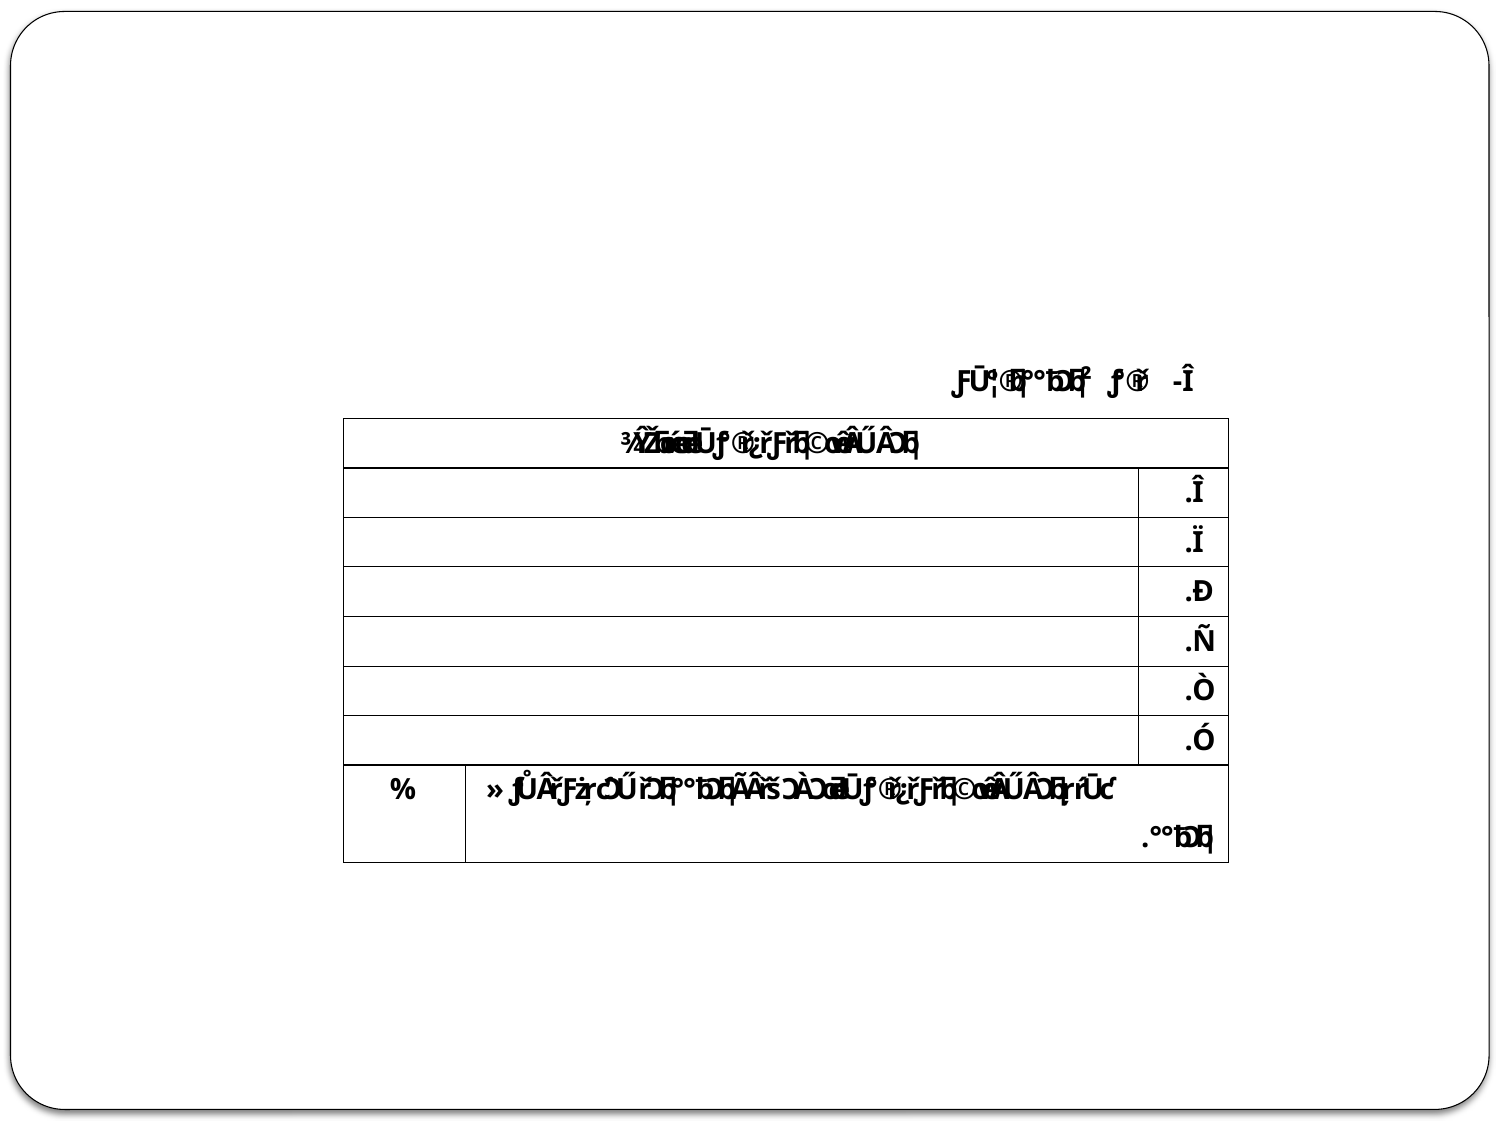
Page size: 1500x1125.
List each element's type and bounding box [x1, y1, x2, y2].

list [342, 331, 1233, 894]
